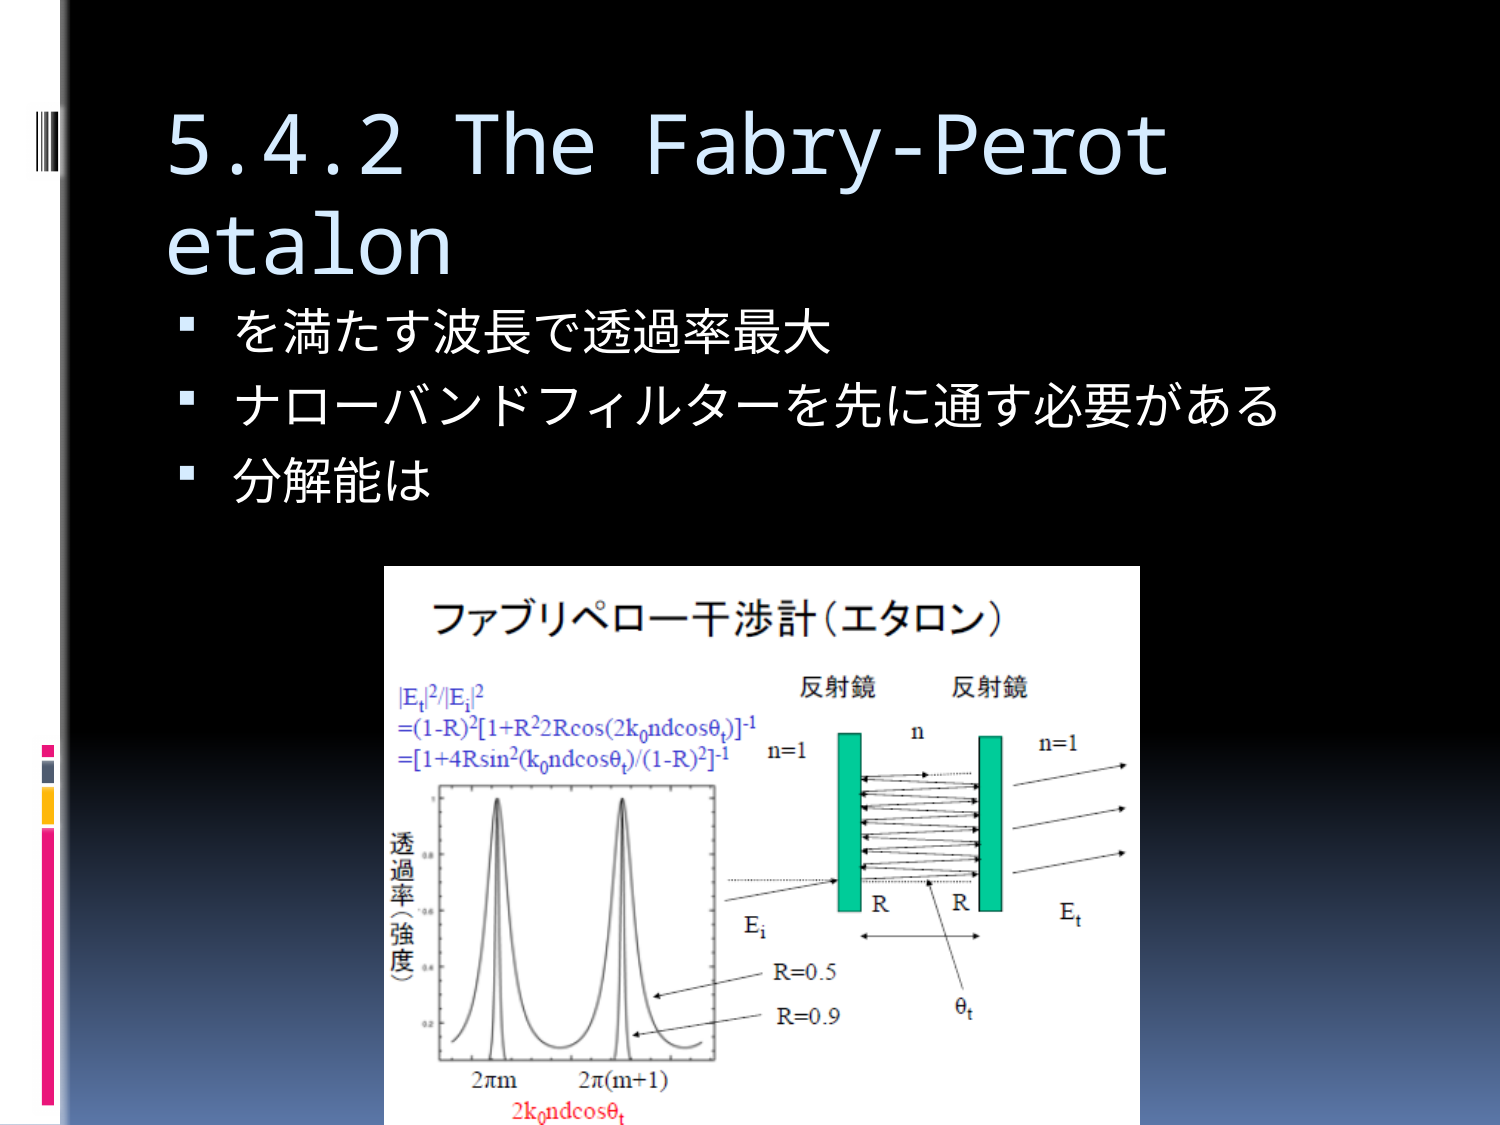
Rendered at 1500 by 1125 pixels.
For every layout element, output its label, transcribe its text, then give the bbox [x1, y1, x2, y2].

title 5.4.2 The Fabry-Perot etalon [150, 83, 1425, 234]
picture [384, 566, 1141, 1125]
